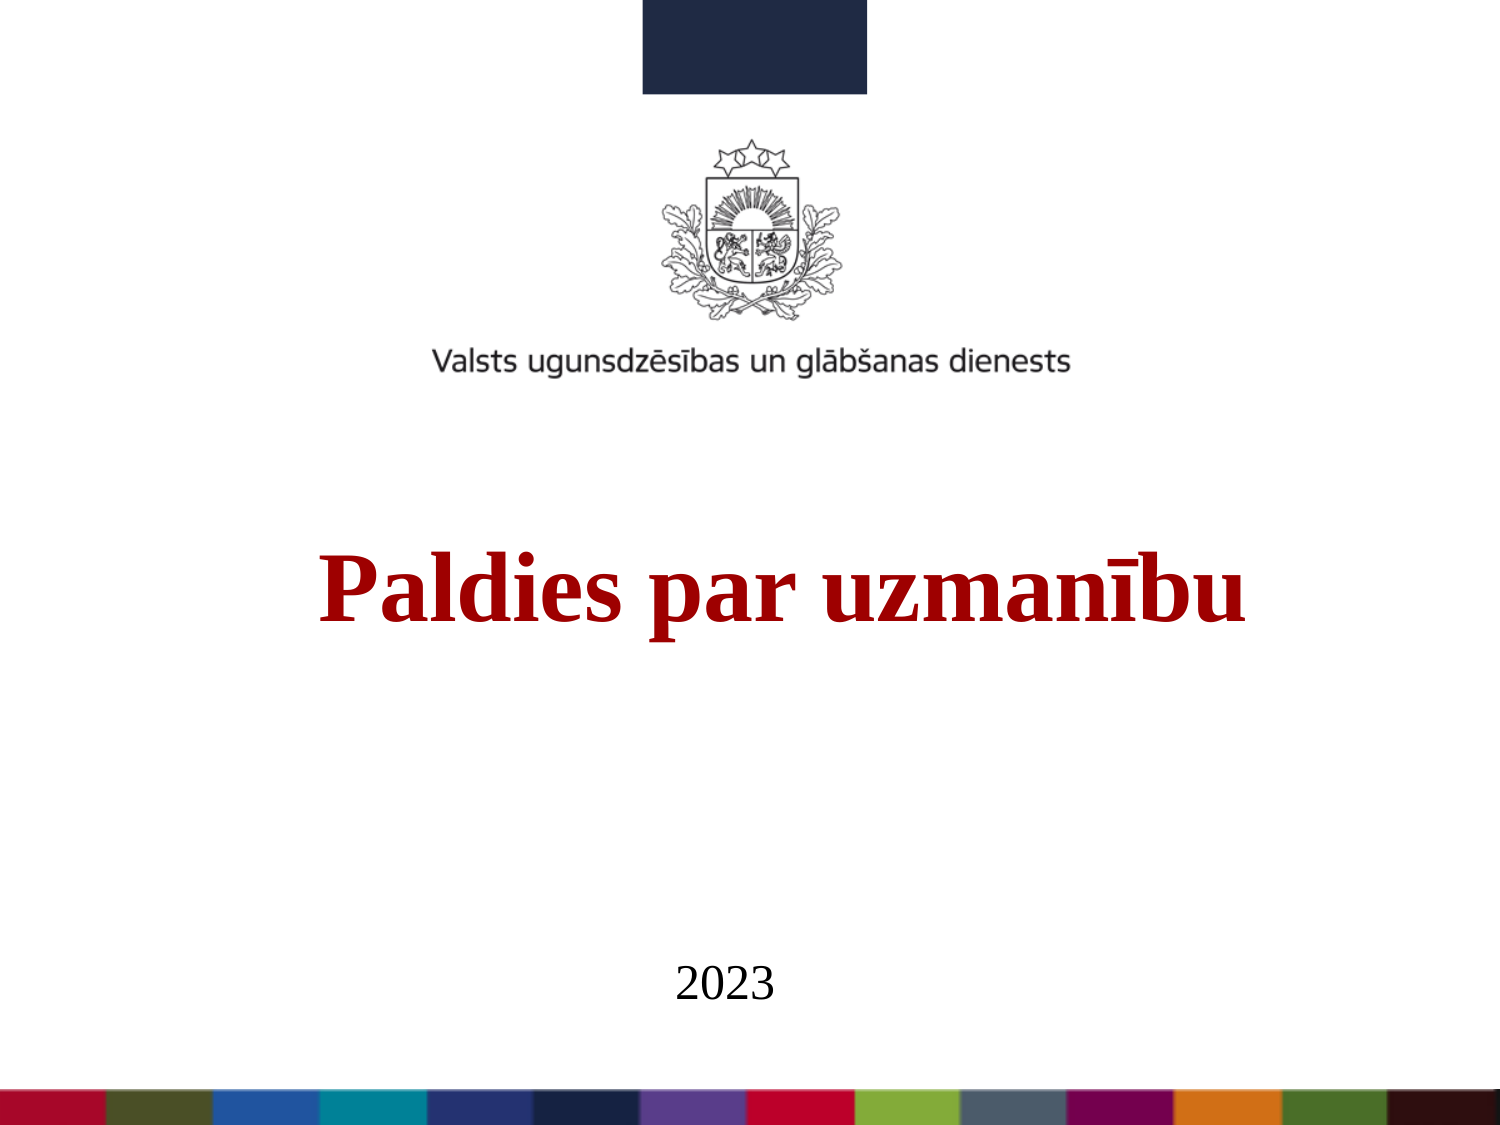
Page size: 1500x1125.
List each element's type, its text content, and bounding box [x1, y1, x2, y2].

picture [0, 1089, 1500, 1125]
picture [421, 137, 1083, 380]
text_box Paldies par uzmanību [284, 514, 1284, 650]
text_box 2023 [166, 948, 1284, 1023]
